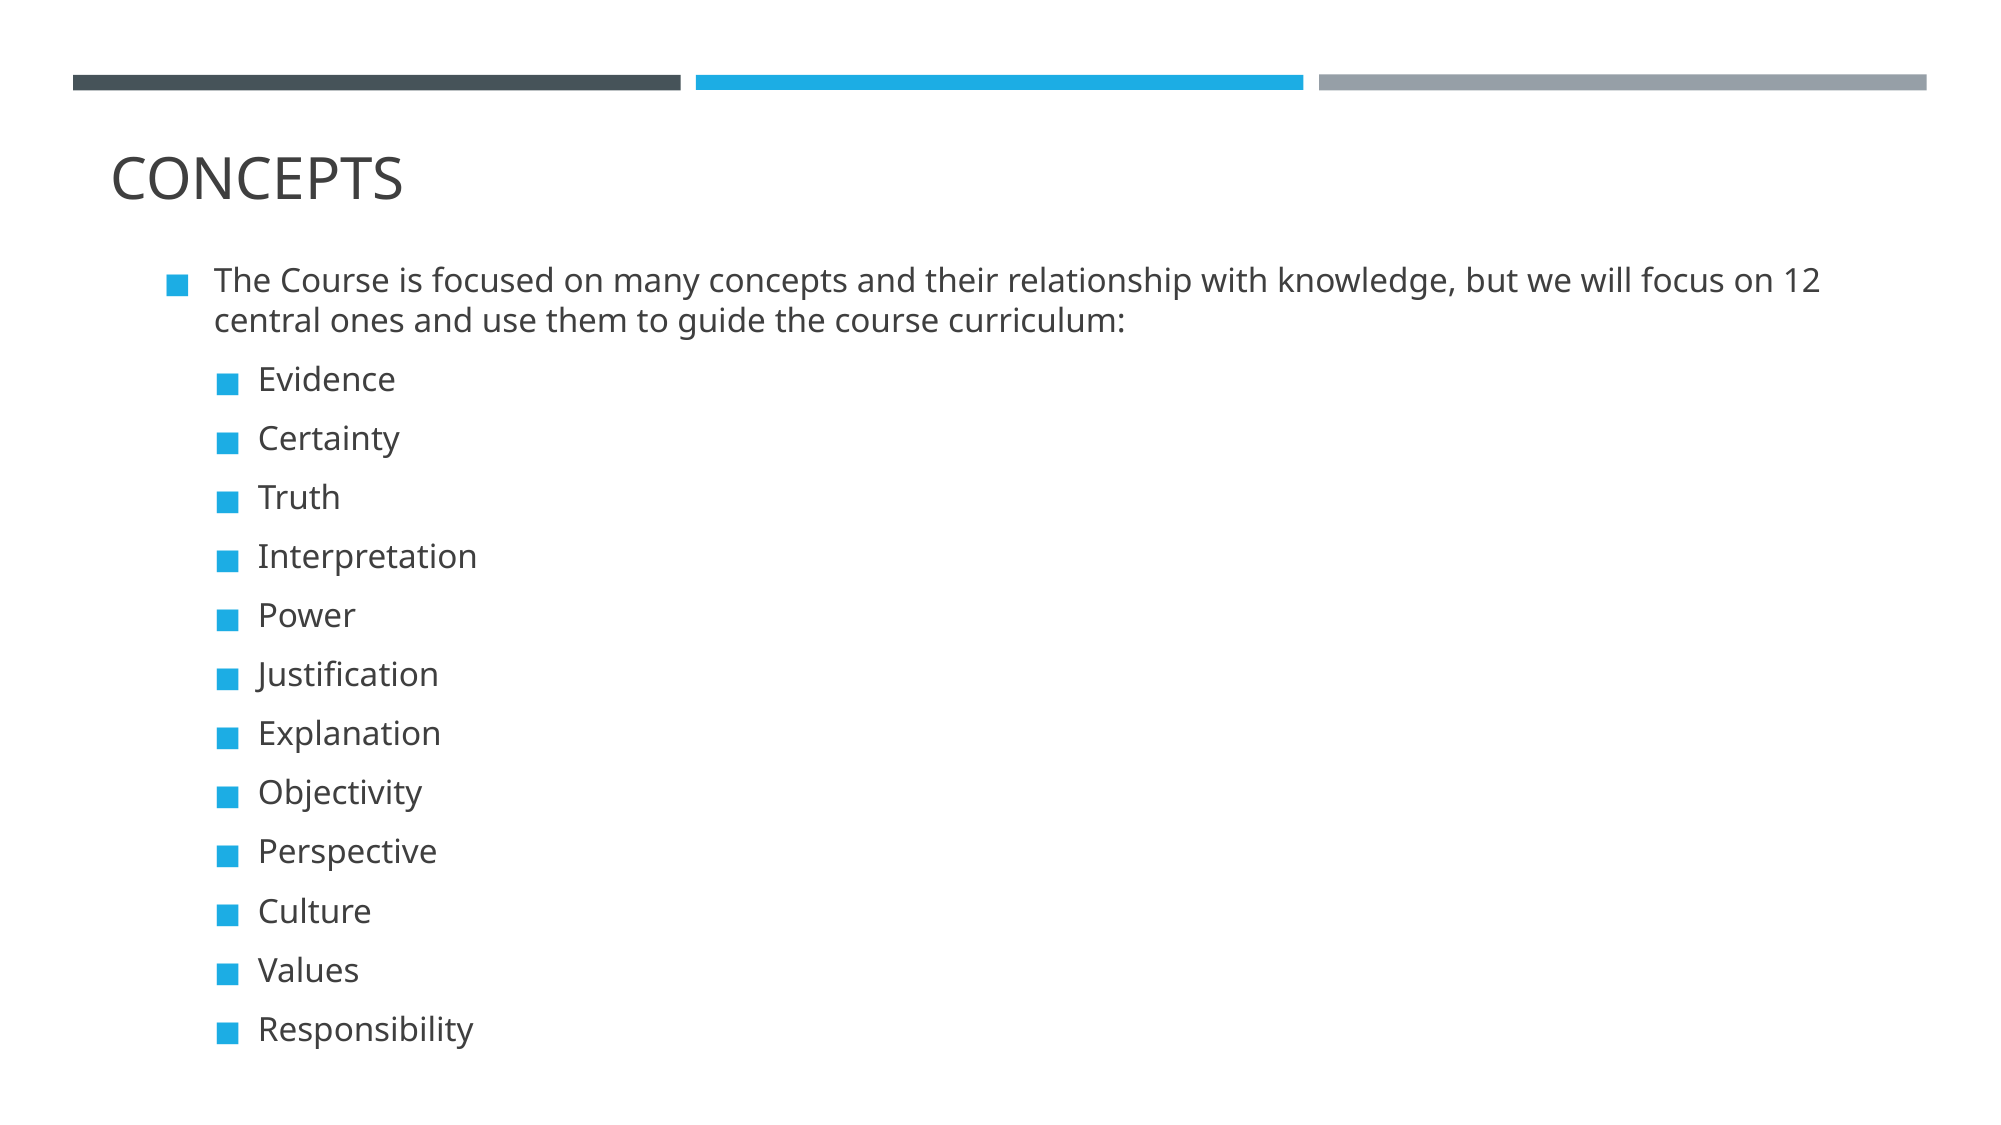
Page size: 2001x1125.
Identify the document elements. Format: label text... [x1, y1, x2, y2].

title CONCEPTS [95, 115, 1905, 219]
list The Course is focused on many concepts and their relationship with knowledge, but we will focus on 12 central ones and use them to guide the course curriculum: Evidence Certainty Truth Interpretation Power Justification Explanation Objectivity Perspective Culture Values Responsibility [95, 233, 1905, 1074]
